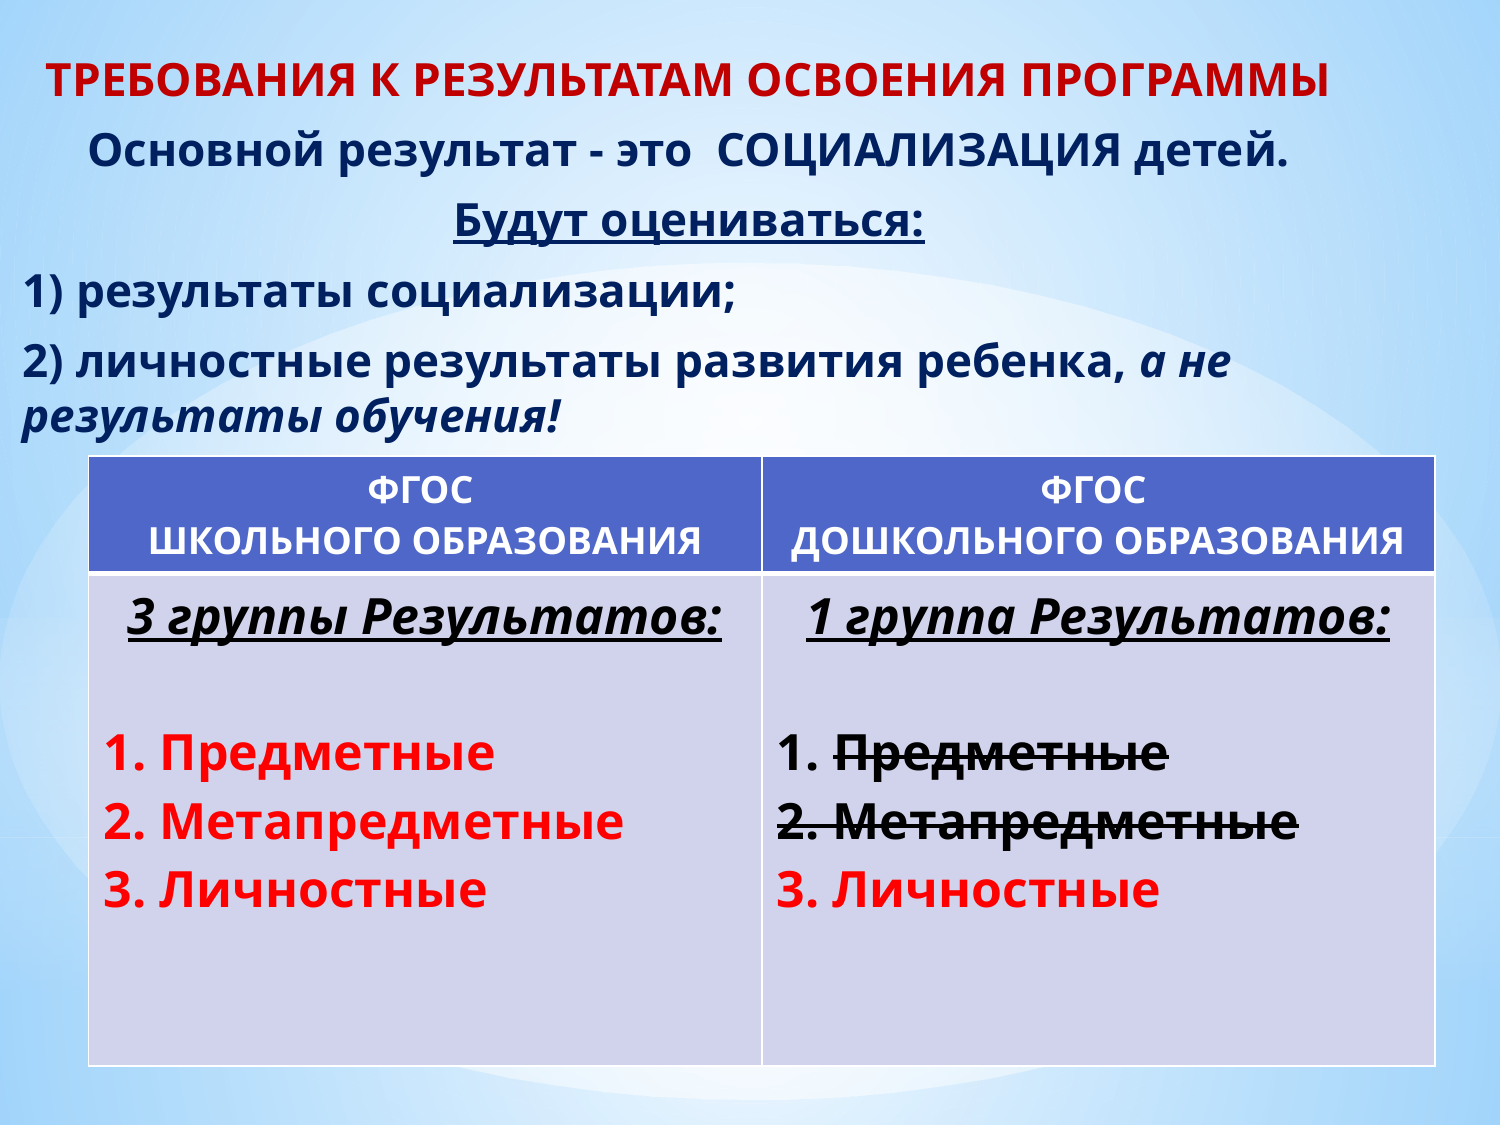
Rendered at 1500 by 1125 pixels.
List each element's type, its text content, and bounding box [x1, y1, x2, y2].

table_header ФГОС ДОШКОЛЬНОГО ОБРАЗОВАНИЯ [763, 457, 1434, 571]
table_header ФГОС ШКОЛЬНОГО ОБРАЗОВАНИЯ [89, 457, 761, 571]
table_cell 1 группа Результатов: Предметные 2. Метапредметные 3. Личностные [763, 576, 1434, 1065]
list ТРЕБОВАНИЯ К РЕЗУЛЬТАТАМ ОСВОЕНИЯ ПРОГРАММЫ Основной результат - это СОЦИАЛИЗАЦИЯ детей. Будут оцениваться: 1) результаты социализации; 2) личностные результаты развития ребенка, а не результаты обучения! [0, 42, 1371, 1047]
table_cell 3 группы Результатов: Предметные 2. Метапредметные 3. Личностные [89, 576, 761, 1065]
